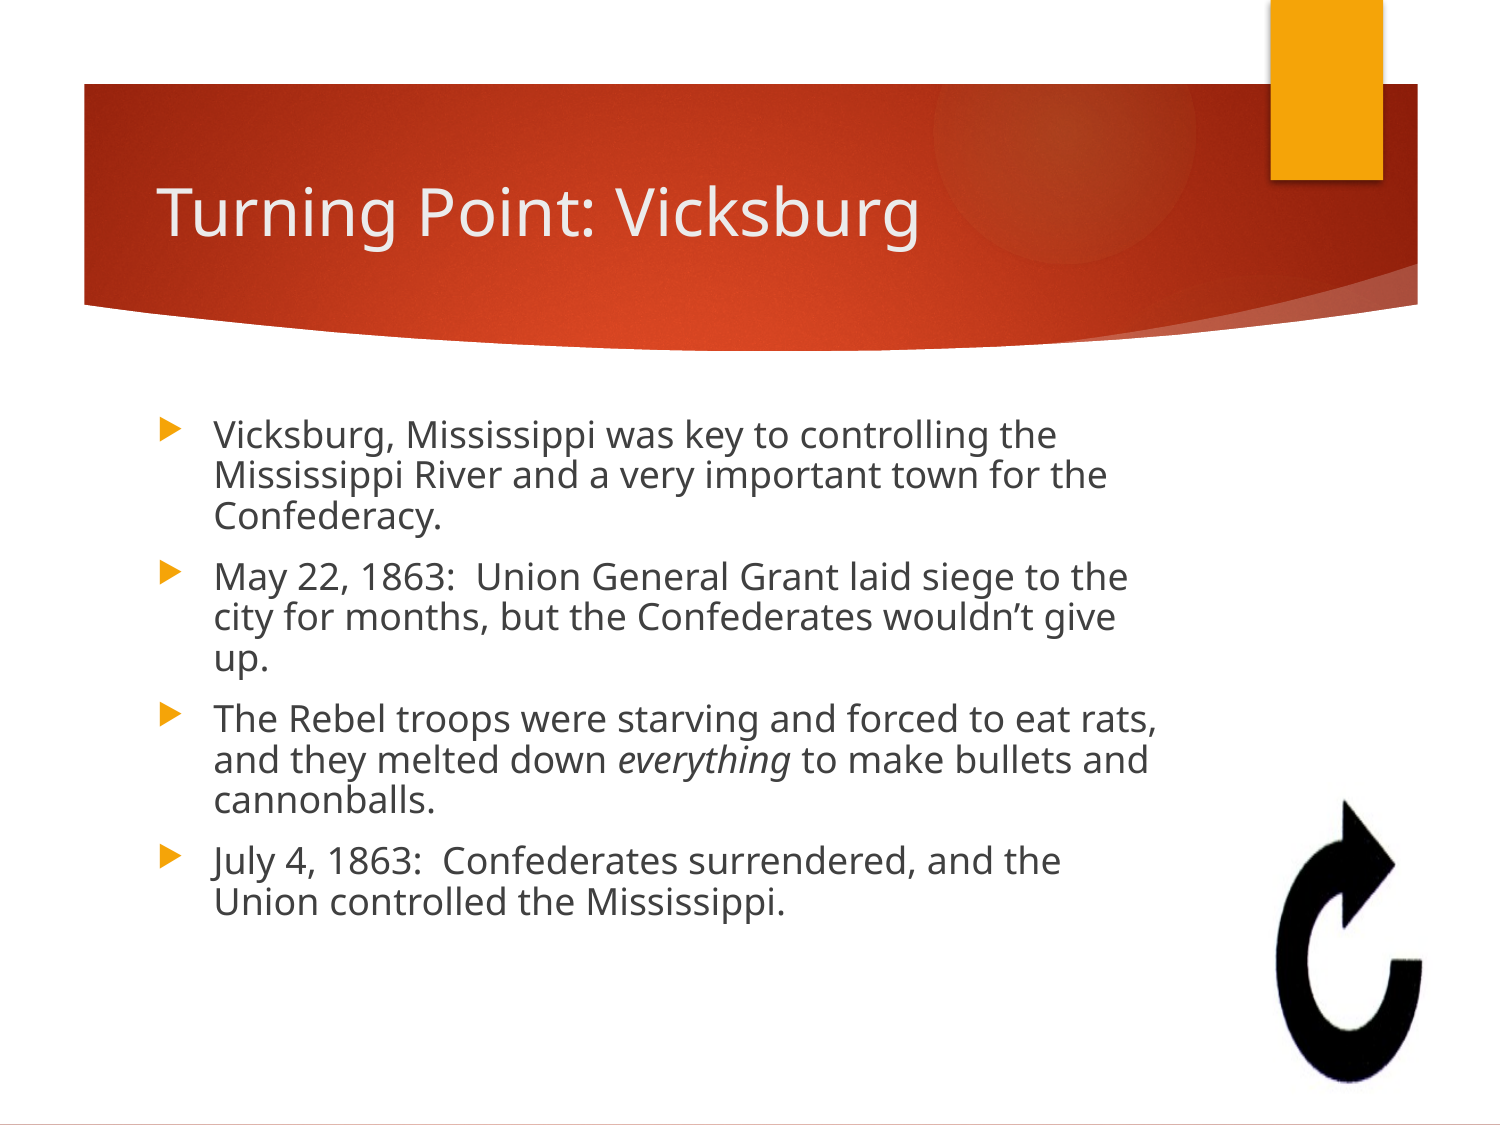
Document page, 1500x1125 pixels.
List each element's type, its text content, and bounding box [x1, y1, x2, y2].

title Turning Point: Vicksburg [141, 151, 1183, 269]
picture [1182, 782, 1463, 1121]
list Vicksburg, Mississippi was key to controlling the Mississippi River and a very important town for the Confederacy. May 22, 1863: Union General Grant laid siege to the city for months, but the Confederates wouldn’t give up. The Rebel troops were starving and forced to eat rats, and they melted down everything to make bullets and cannonballs. July 4, 1863: Confederates surrendered, and the Union controlled the Mississippi. [142, 408, 1183, 988]
